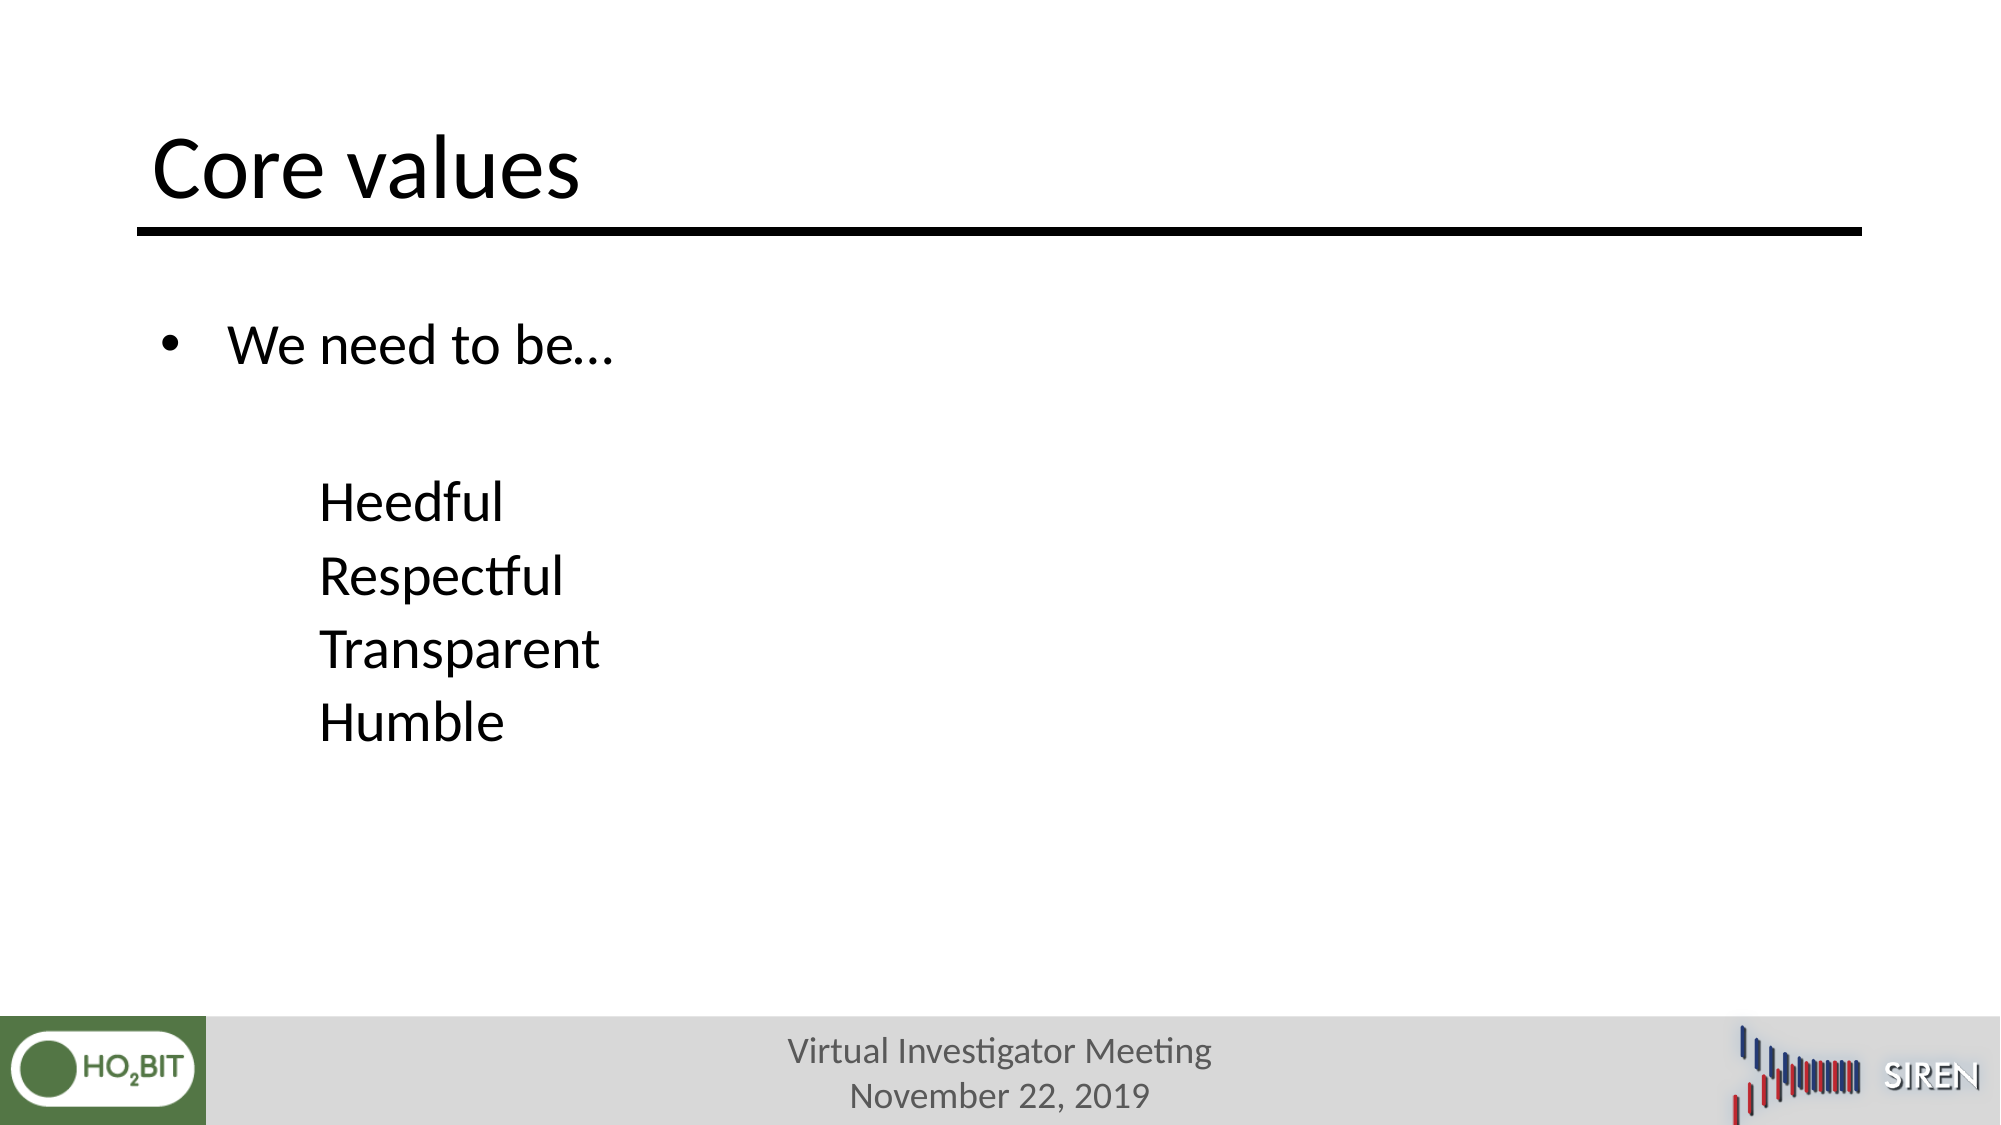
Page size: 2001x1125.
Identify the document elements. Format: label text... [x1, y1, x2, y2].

text_box Virtual Investigator Meeting November 22, 2019 [208, 1016, 1712, 1125]
list We need to be… Heedful Respectful Transparent Humble [137, 299, 1863, 1014]
picture [0, 1016, 207, 1125]
picture [1717, 1005, 1995, 1125]
title Core values [137, 59, 1863, 278]
